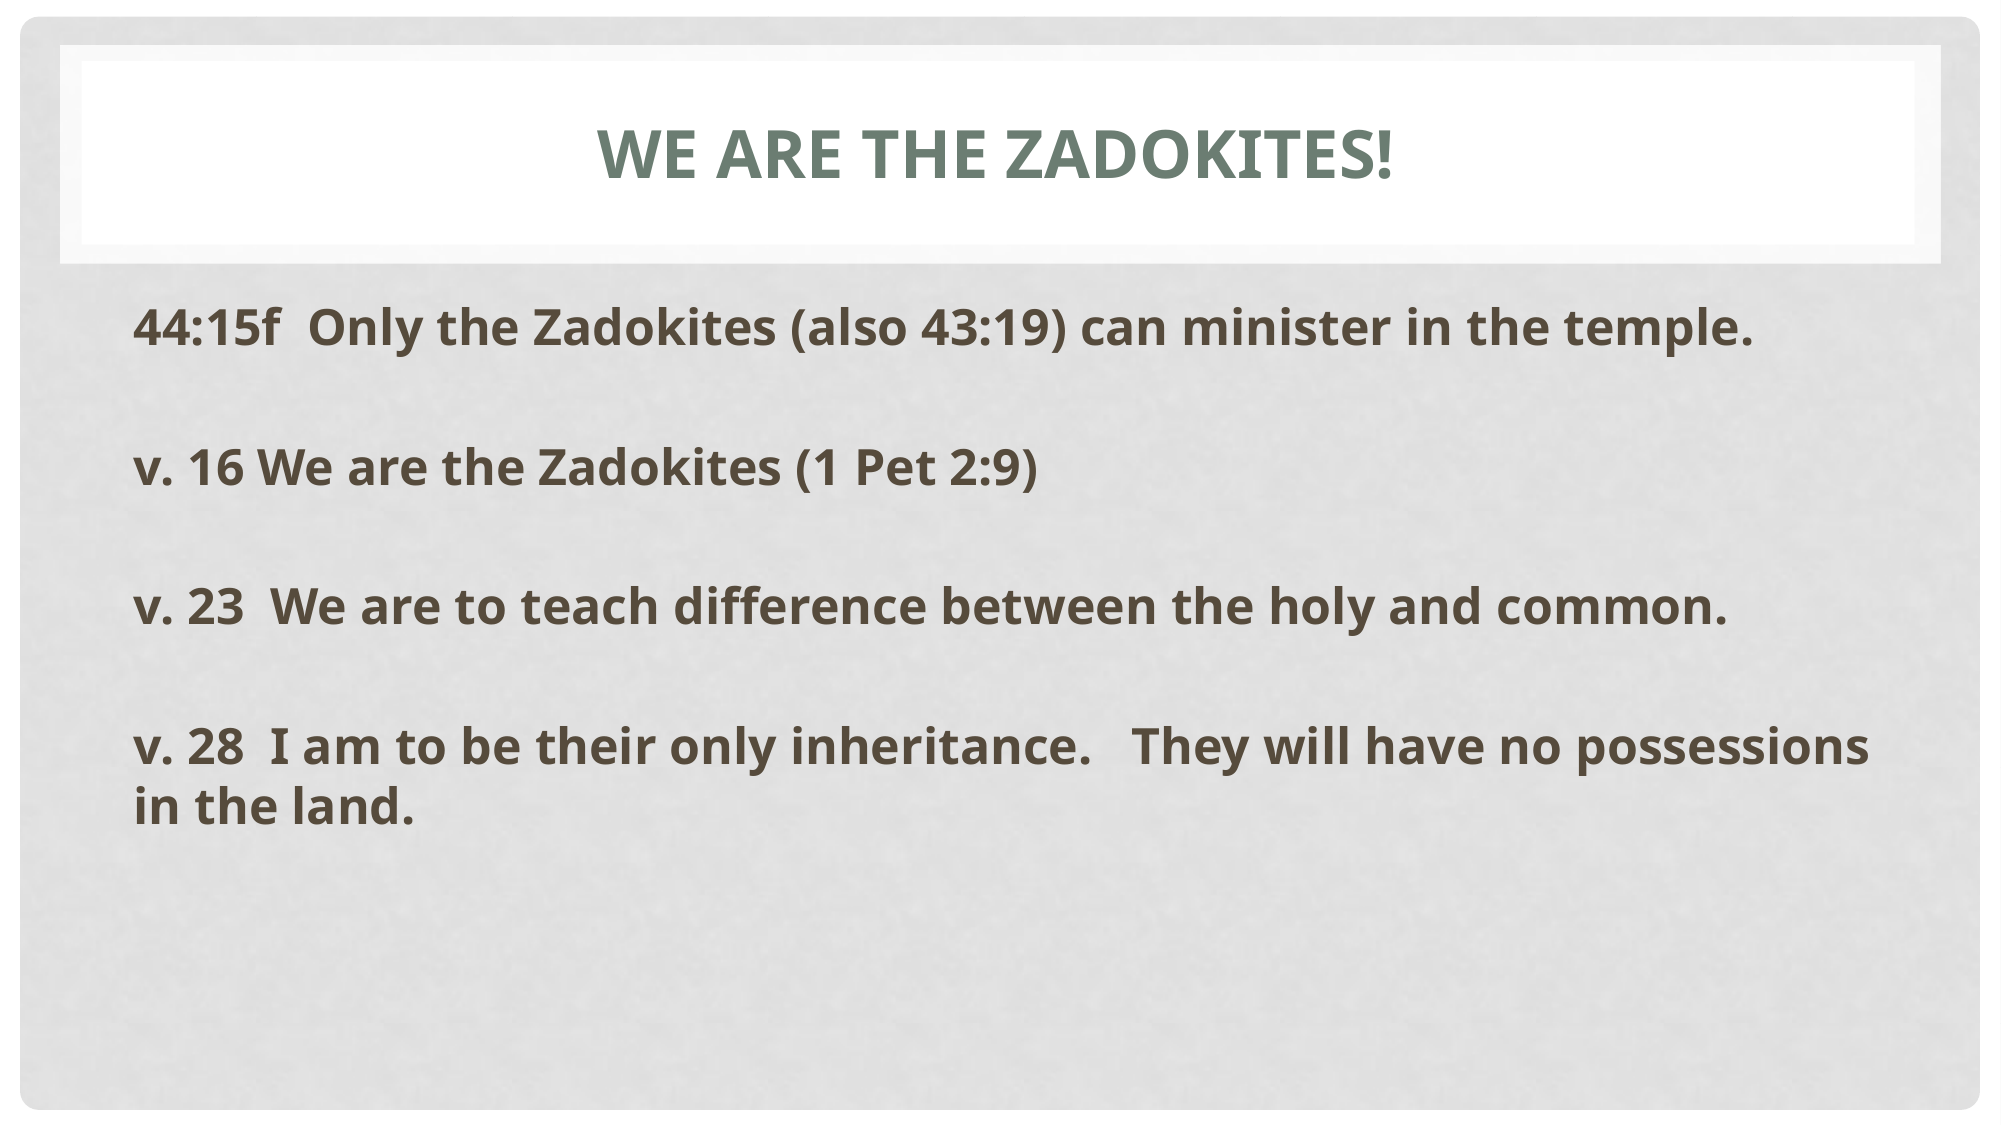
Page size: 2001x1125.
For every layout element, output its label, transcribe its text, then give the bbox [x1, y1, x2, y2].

title We are the zadokites! [93, 66, 1900, 238]
list 44:15f Only the Zadokites (also 43:19) can minister in the temple. v. 16 We are the Zadokites (1 Pet 2:9) v. 23 We are to teach difference between the holy and common. v. 28 I am to be their only inheritance. They will have no possessions in the land. [99, 287, 1900, 1005]
